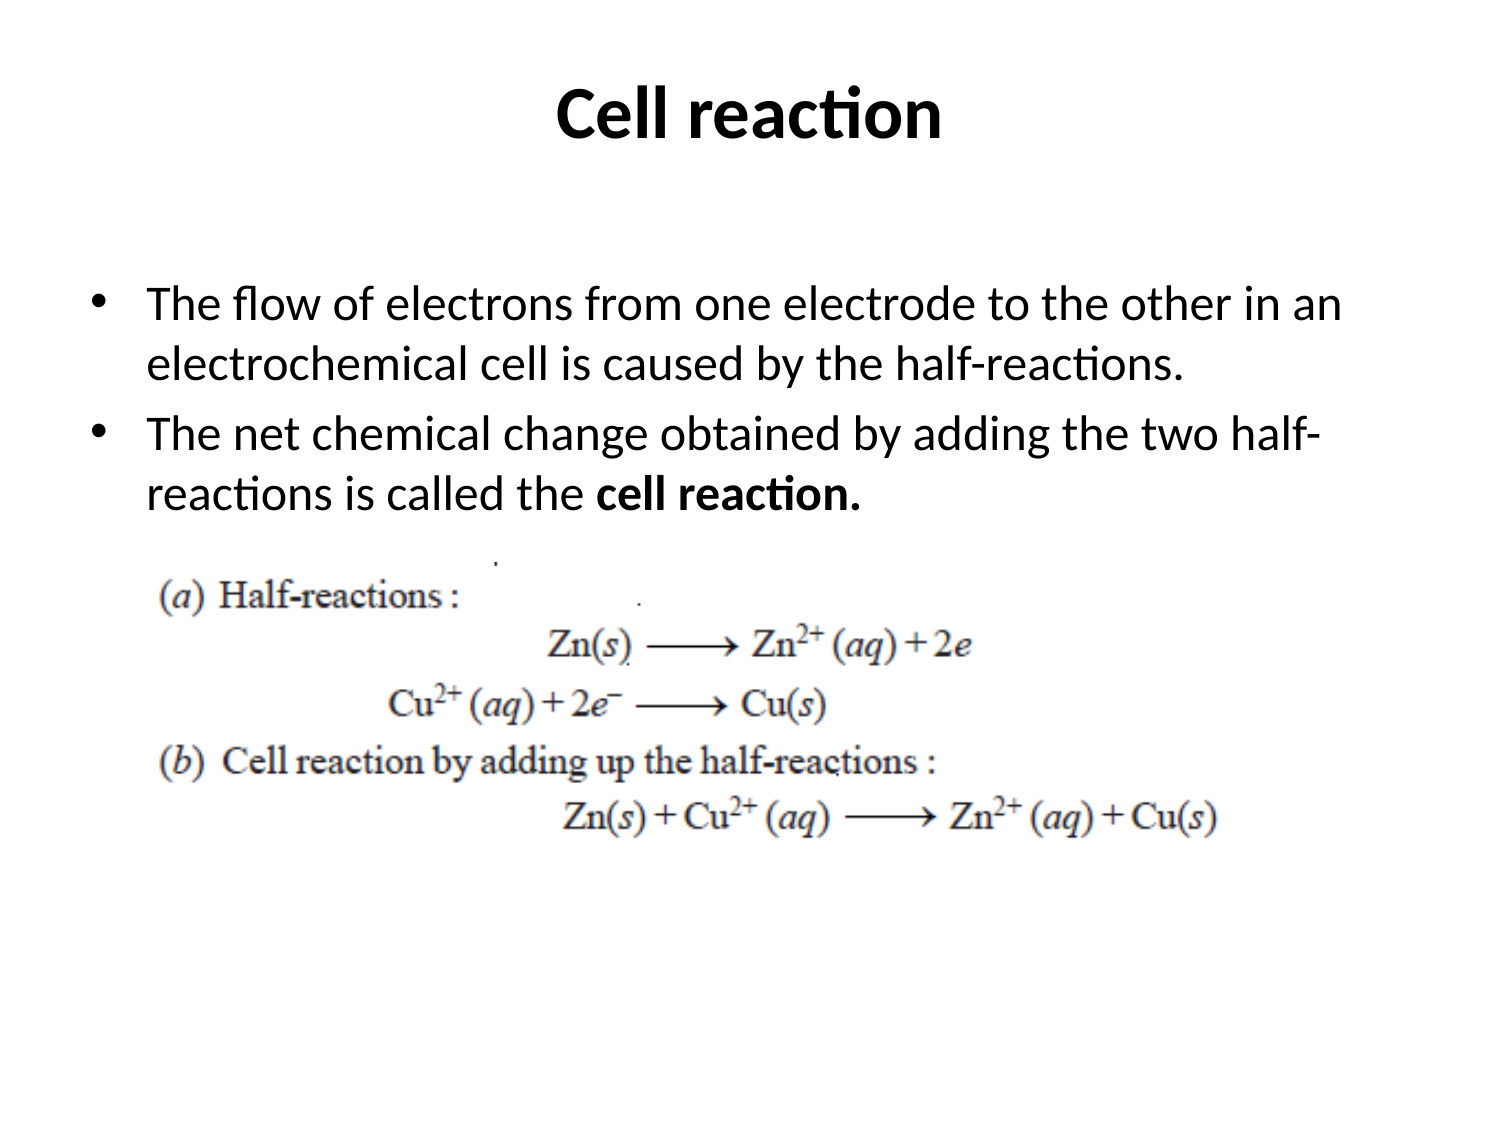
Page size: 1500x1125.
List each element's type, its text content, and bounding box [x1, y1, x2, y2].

list The flow of electrons from one electrode to the other in an electrochemical cell is caused by the half-reactions. The net chemical change obtained by adding the two half-reactions is called the cell reaction. [75, 262, 1425, 1005]
title Cell reaction [75, 45, 1425, 173]
picture [147, 562, 1236, 856]
